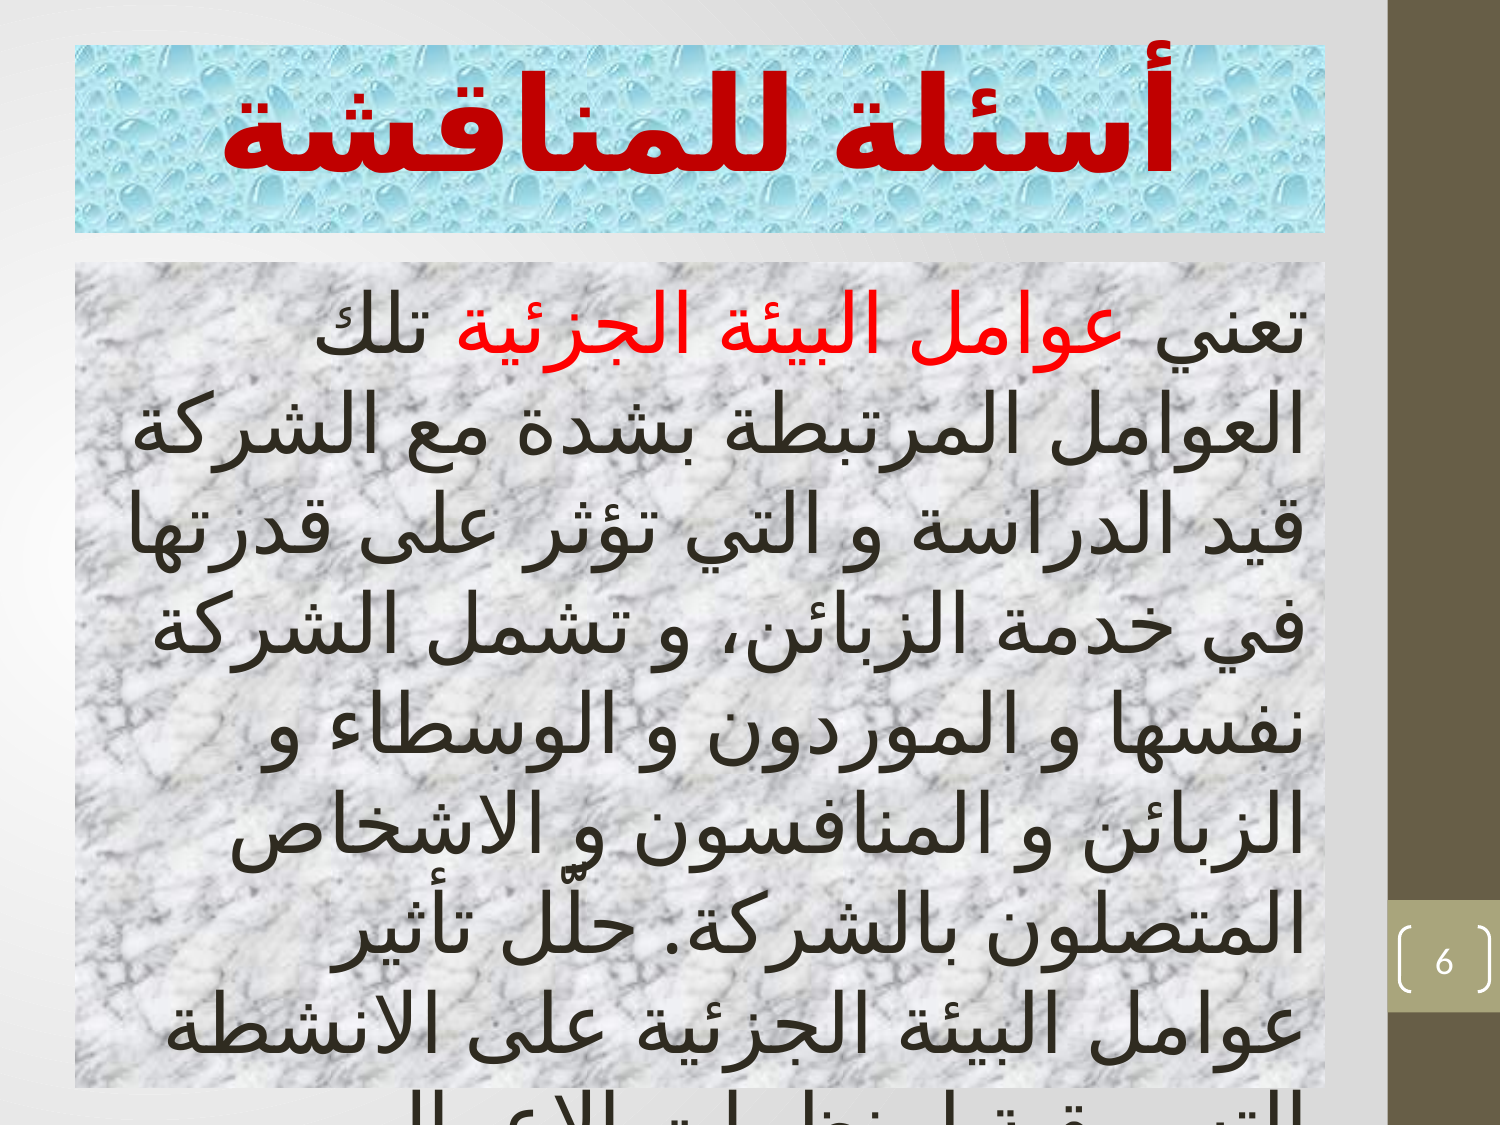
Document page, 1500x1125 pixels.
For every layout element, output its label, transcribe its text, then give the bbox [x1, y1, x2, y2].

title أسئلة للمناقشة [75, 45, 1325, 233]
list تعني عوامل البيئة الجزئية تلك العوامل المرتبطة بشدة مع الشركة قيد الدراسة و التي تؤثر على قدرتها في خدمة الزبائن، و تشمل الشركة نفسها و الموردون و الوسطاء و الزبائن و المنافسون و الاشخاص المتصلون بالشركة. حلّل تأثير عوامل البيئة الجزئية على الانشطة التسويقية لمنظمات الاعمال المعاصرة. [75, 262, 1325, 1088]
slide_number 6 [1397, 925, 1492, 994]
